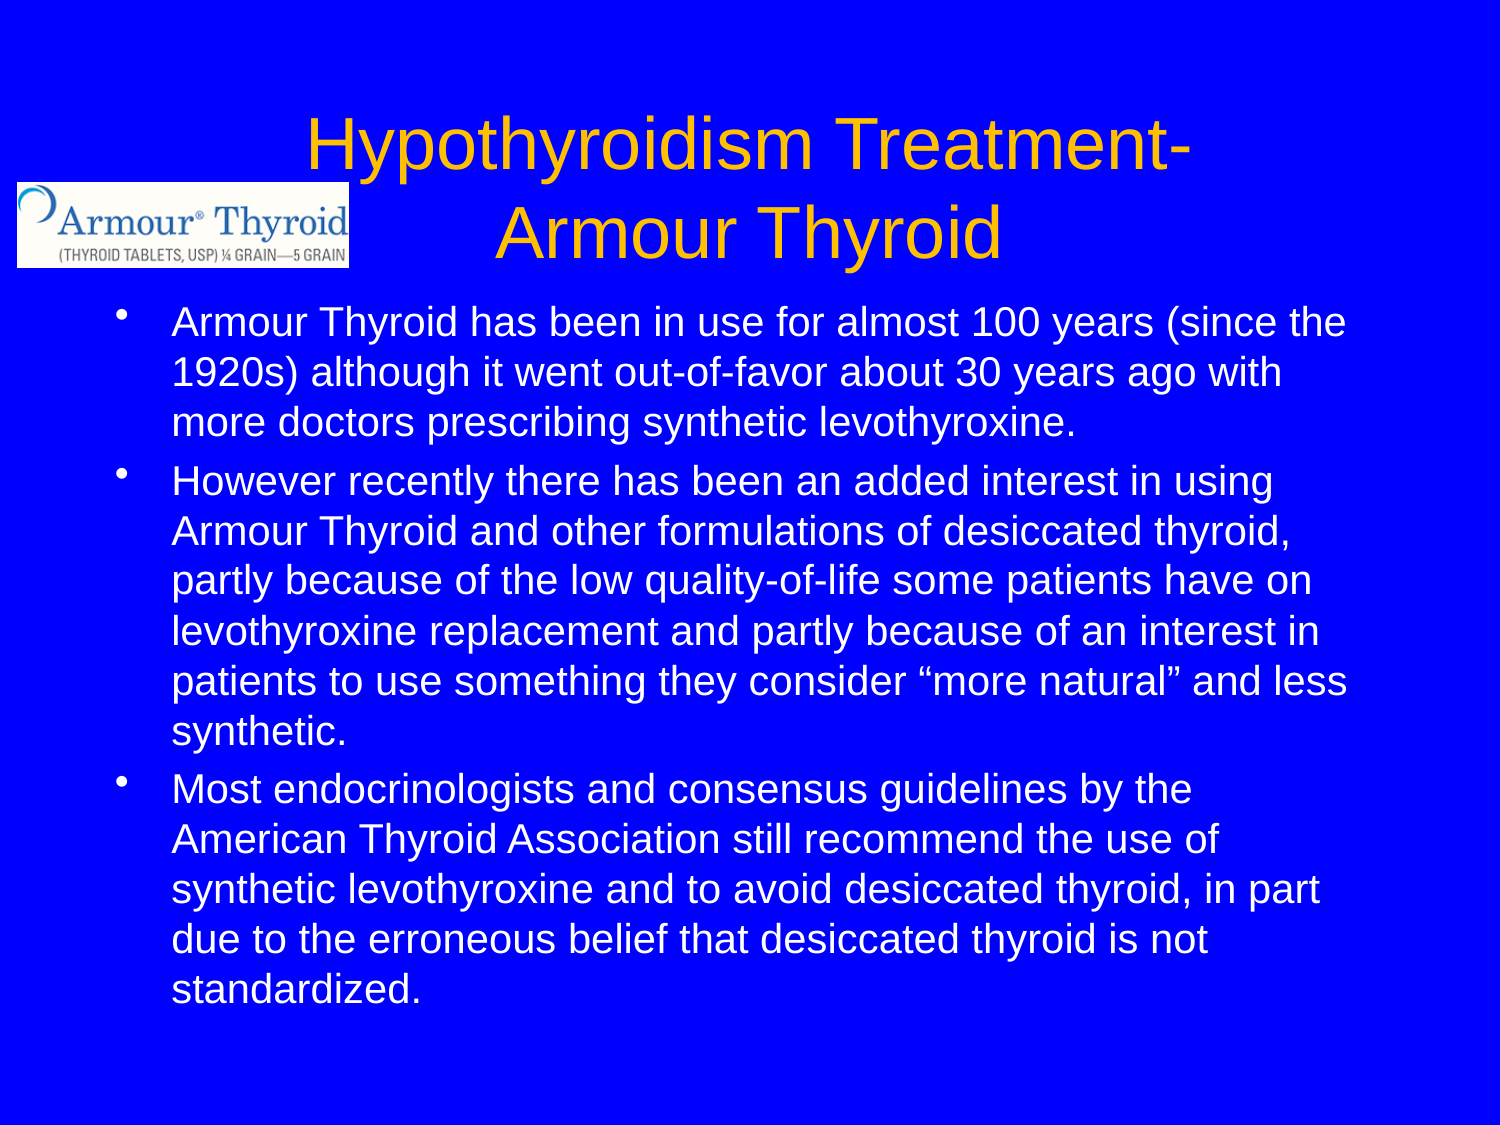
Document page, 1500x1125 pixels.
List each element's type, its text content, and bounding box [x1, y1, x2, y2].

list Armour Thyroid has been in use for almost 100 years (since the 1920s) although it went out-of-favor about 30 years ago with more doctors prescribing synthetic levothyroxine. However recently there has been an added interest in using Armour Thyroid and other formulations of desiccated thyroid, partly because of the low quality-of-life some patients have on levothyroxine replacement and partly because of an interest in patients to use something they consider “more natural” and less synthetic. Most endocrinologists and consensus guidelines by the American Thyroid Association still recommend the use of synthetic levothyroxine and to avoid desiccated thyroid, in part due to the erroneous belief that desiccated thyroid is not standardized. [99, 287, 1387, 888]
picture [17, 181, 350, 268]
title Hypothyroidism Treatment-Armour Thyroid [183, 101, 1317, 268]
